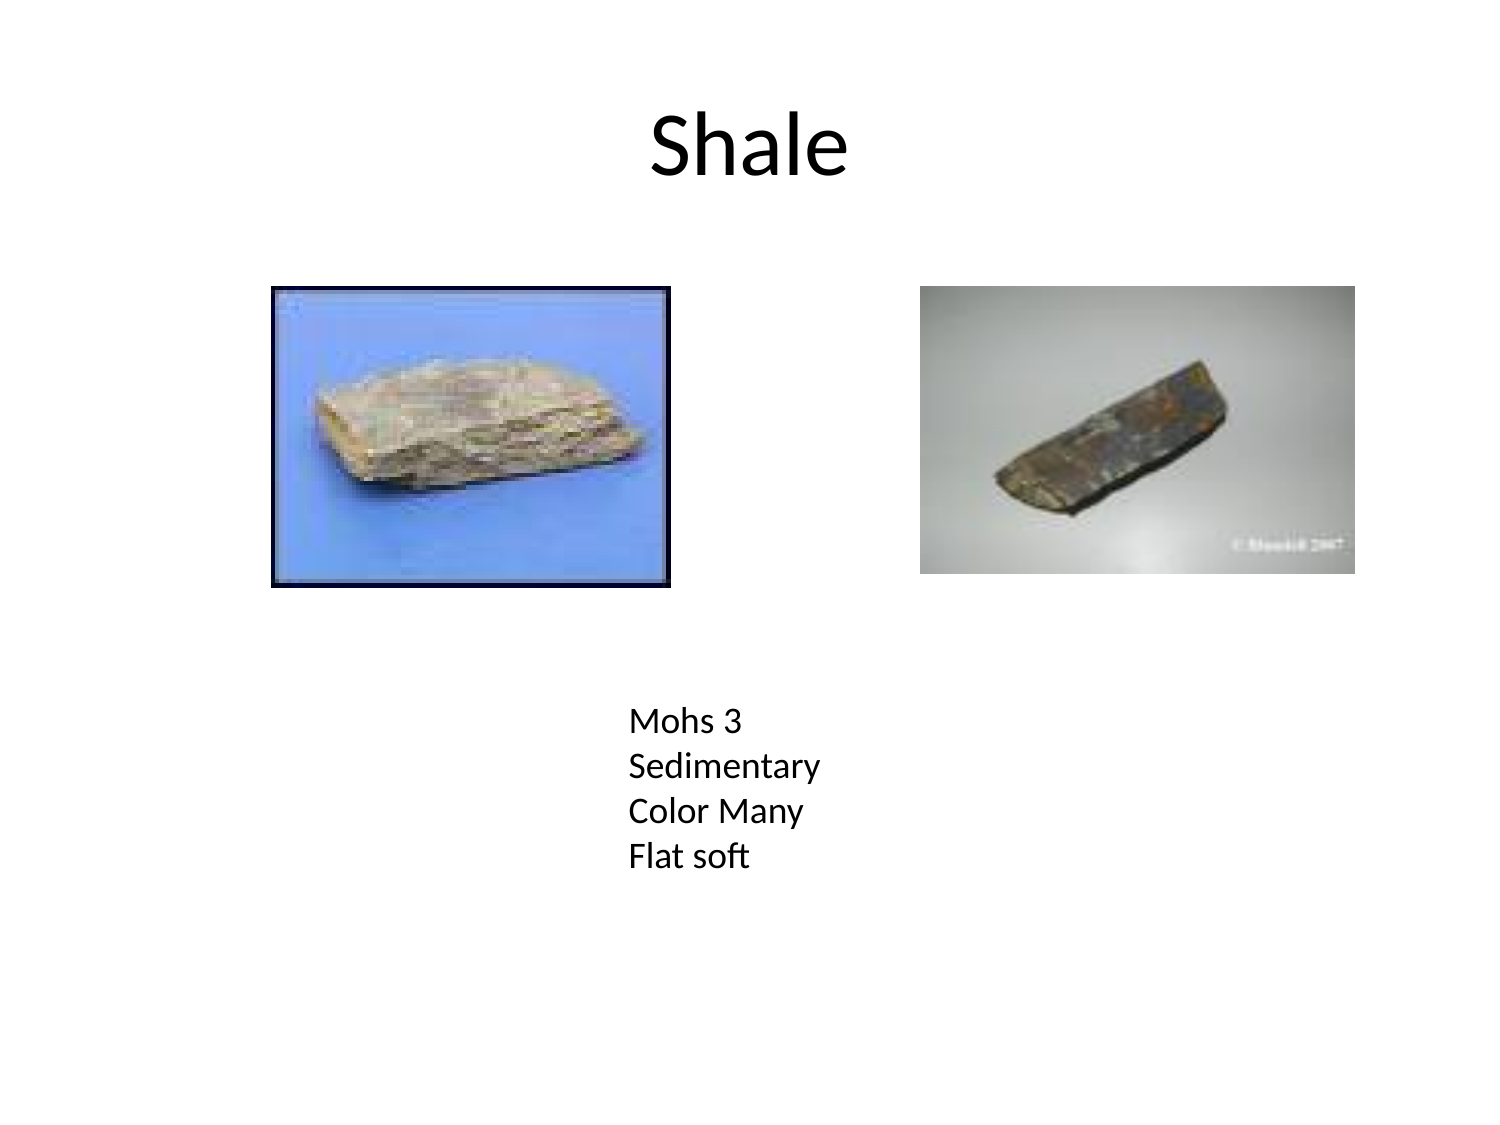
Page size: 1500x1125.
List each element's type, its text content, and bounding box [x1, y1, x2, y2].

title Shale [75, 45, 1425, 233]
text_box Mohs 3 Sedimentary Color Many Flat soft [613, 688, 837, 929]
picture [920, 285, 1355, 574]
picture [271, 285, 672, 588]
